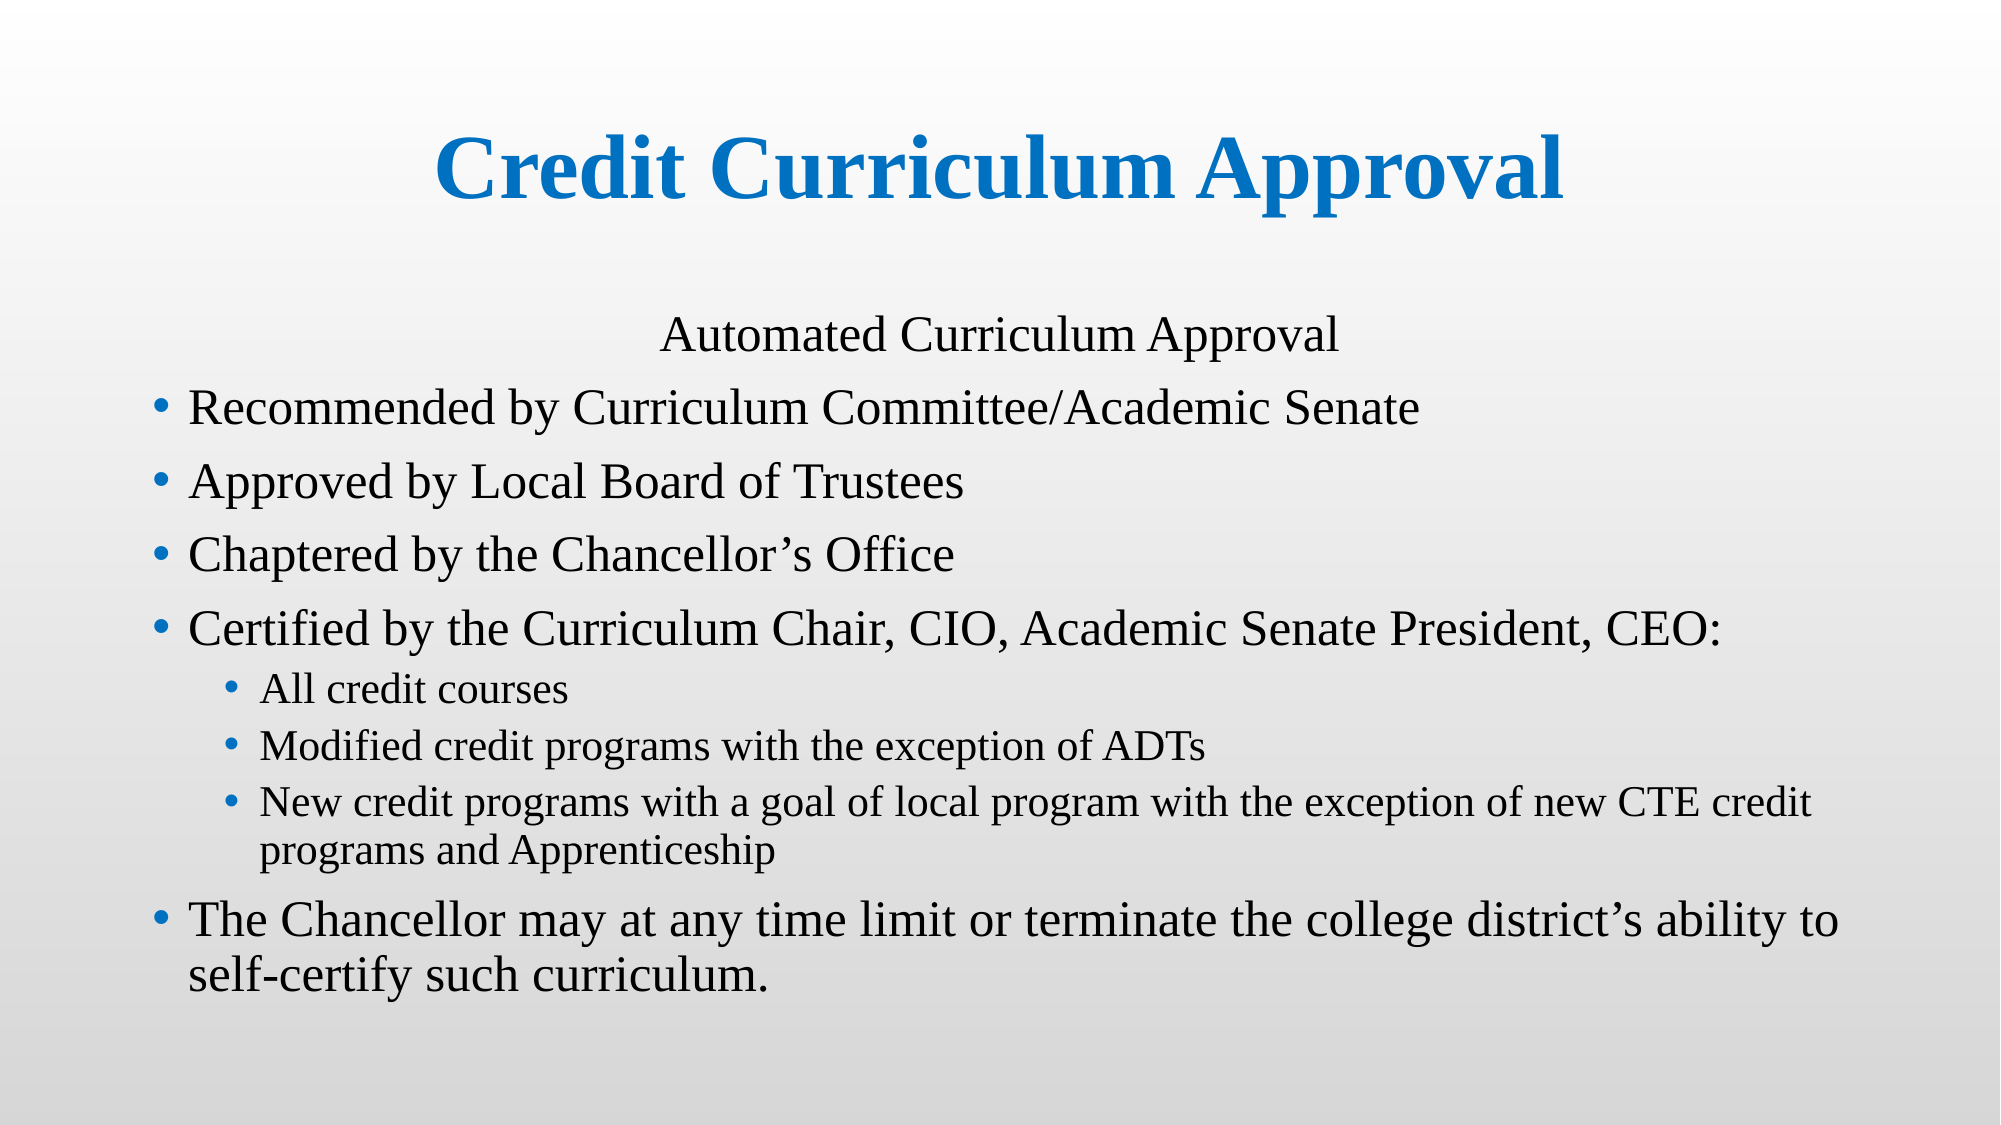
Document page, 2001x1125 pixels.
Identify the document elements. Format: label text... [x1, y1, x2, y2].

list Automated Curriculum Approval Recommended by Curriculum Committee/Academic Senate Approved by Local Board of Trustees Chaptered by the Chancellor’s Office Certified by the Curriculum Chair, CIO, Academic Senate President, CEO: All credit courses Modified credit programs with the exception of ADTs New credit programs with a goal of local program with the exception of new CTE credit programs and Apprenticeship The Chancellor may at any time limit or terminate the college district’s ability to self-certify such curriculum. [137, 299, 1863, 1014]
title Credit Curriculum Approval [137, 59, 1863, 278]
